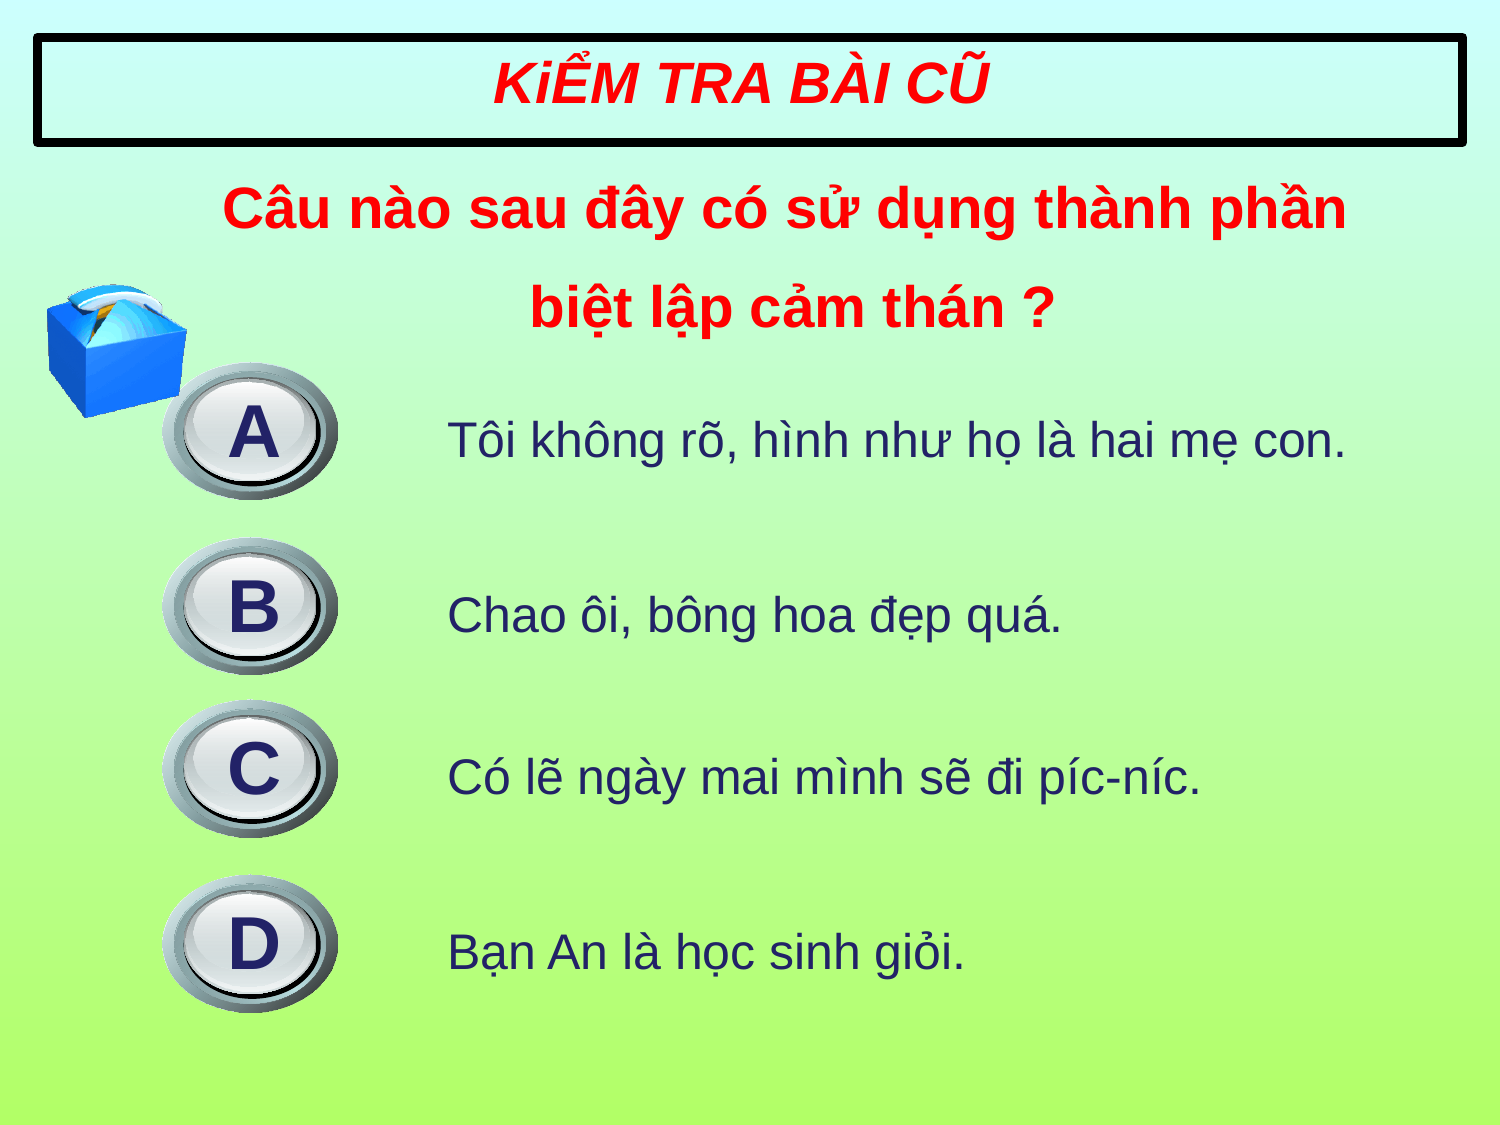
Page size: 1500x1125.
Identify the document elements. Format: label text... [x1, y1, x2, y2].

picture [0, 174, 213, 426]
text_box KiỂM TRA BÀI CŨ [37, 37, 1463, 143]
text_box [162, 874, 338, 1013]
text_box D Bạn An là học sinh giỏi. [341, 887, 1025, 993]
text_box C Có lẽ ngày mai mình sẽ đi píc-níc. [341, 712, 1263, 818]
text_box Câu nào sau đây có sử dụng thành phần biệt lập cảm thán ? [124, 162, 1463, 347]
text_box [162, 699, 338, 838]
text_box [162, 362, 338, 501]
text_box A Tôi không rõ, hình như họ là hai mẹ con. [341, 374, 1375, 480]
text_box B Chao ôi, bông hoa đẹp quá. [341, 549, 1138, 655]
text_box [162, 537, 338, 676]
